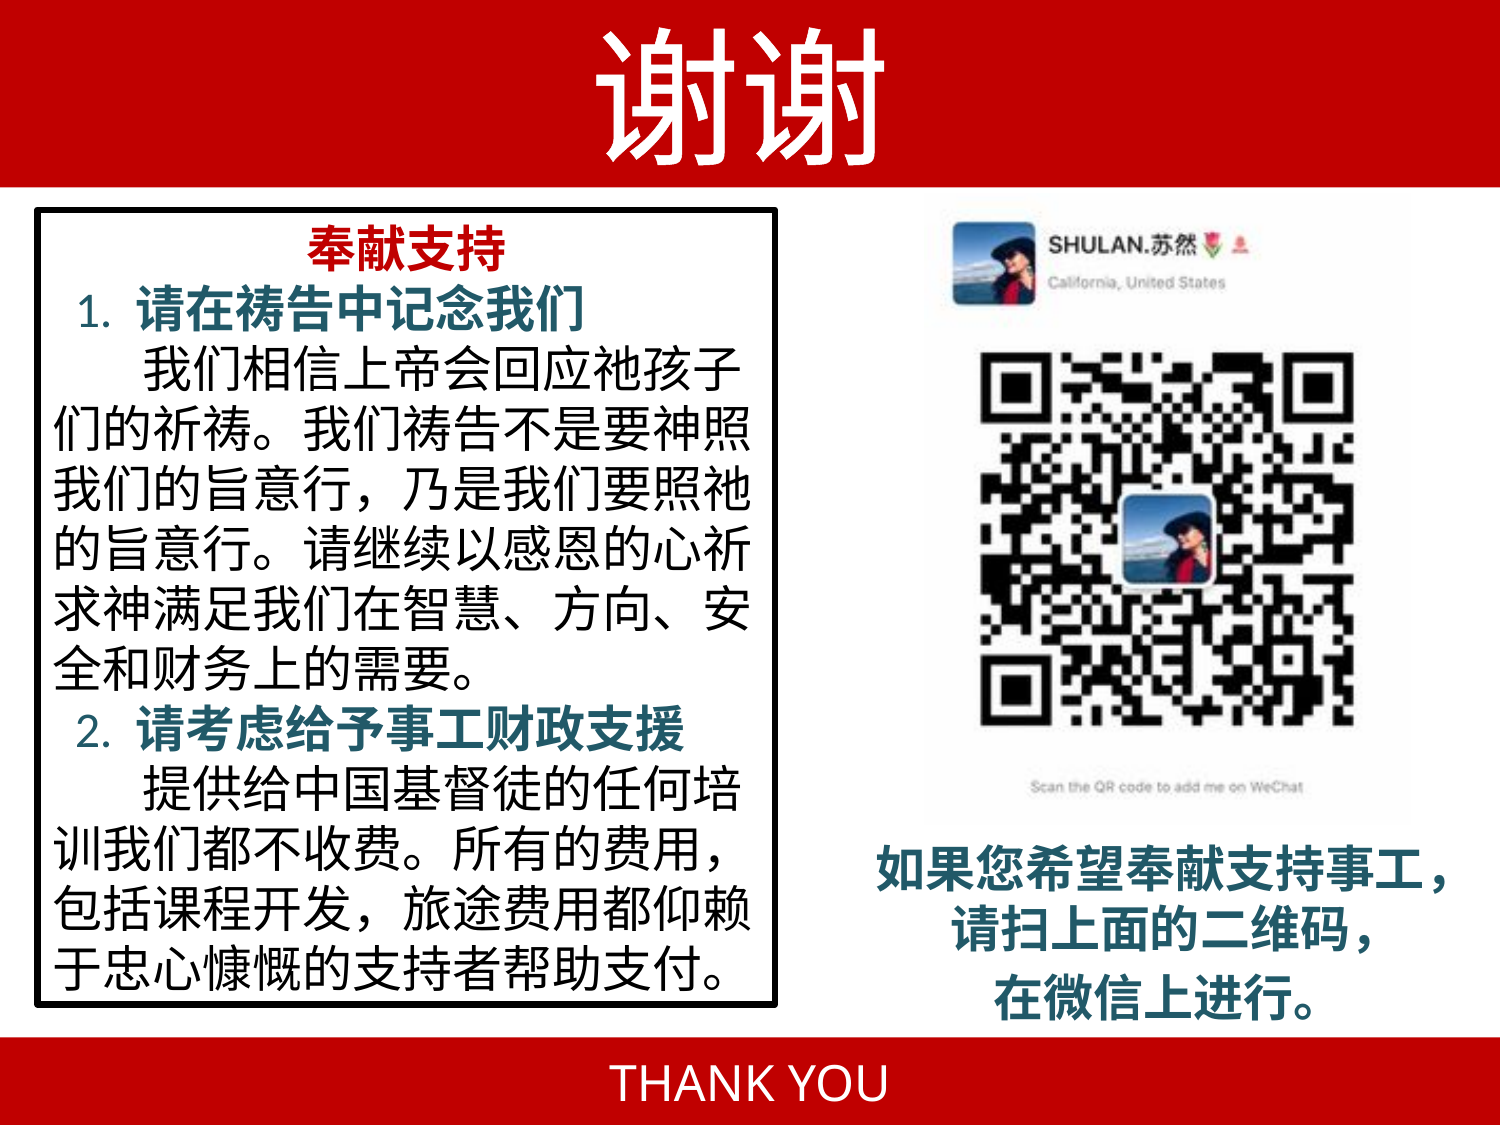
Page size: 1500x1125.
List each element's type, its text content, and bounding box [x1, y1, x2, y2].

text_box THANK YOU [0, 1037, 1500, 1125]
title 谢谢 [0, 0, 1500, 188]
picture [924, 193, 1412, 826]
text_box 如果您希望奉献支持事工， 请扫上面的二维码， 在微信上进行。 [849, 830, 1500, 1036]
text_box 奉献支持 1. 请在祷告中记念我们 我们相信上帝会回应祂孩子们的祈祷。我们祷告不是要神照我们的旨意行，乃是我们要照祂的旨意行。请继续以感恩的心祈求神满足我们在智慧、方向、安全和财务上的需要。 2. 请考虑给予事工财政支援 提供给中国基督徒的任何培训我们都不收费。所有的费用，包括课程开发，旅途费用都仰赖于忠心慷慨的支持者帮助支付。 [37, 209, 775, 1005]
